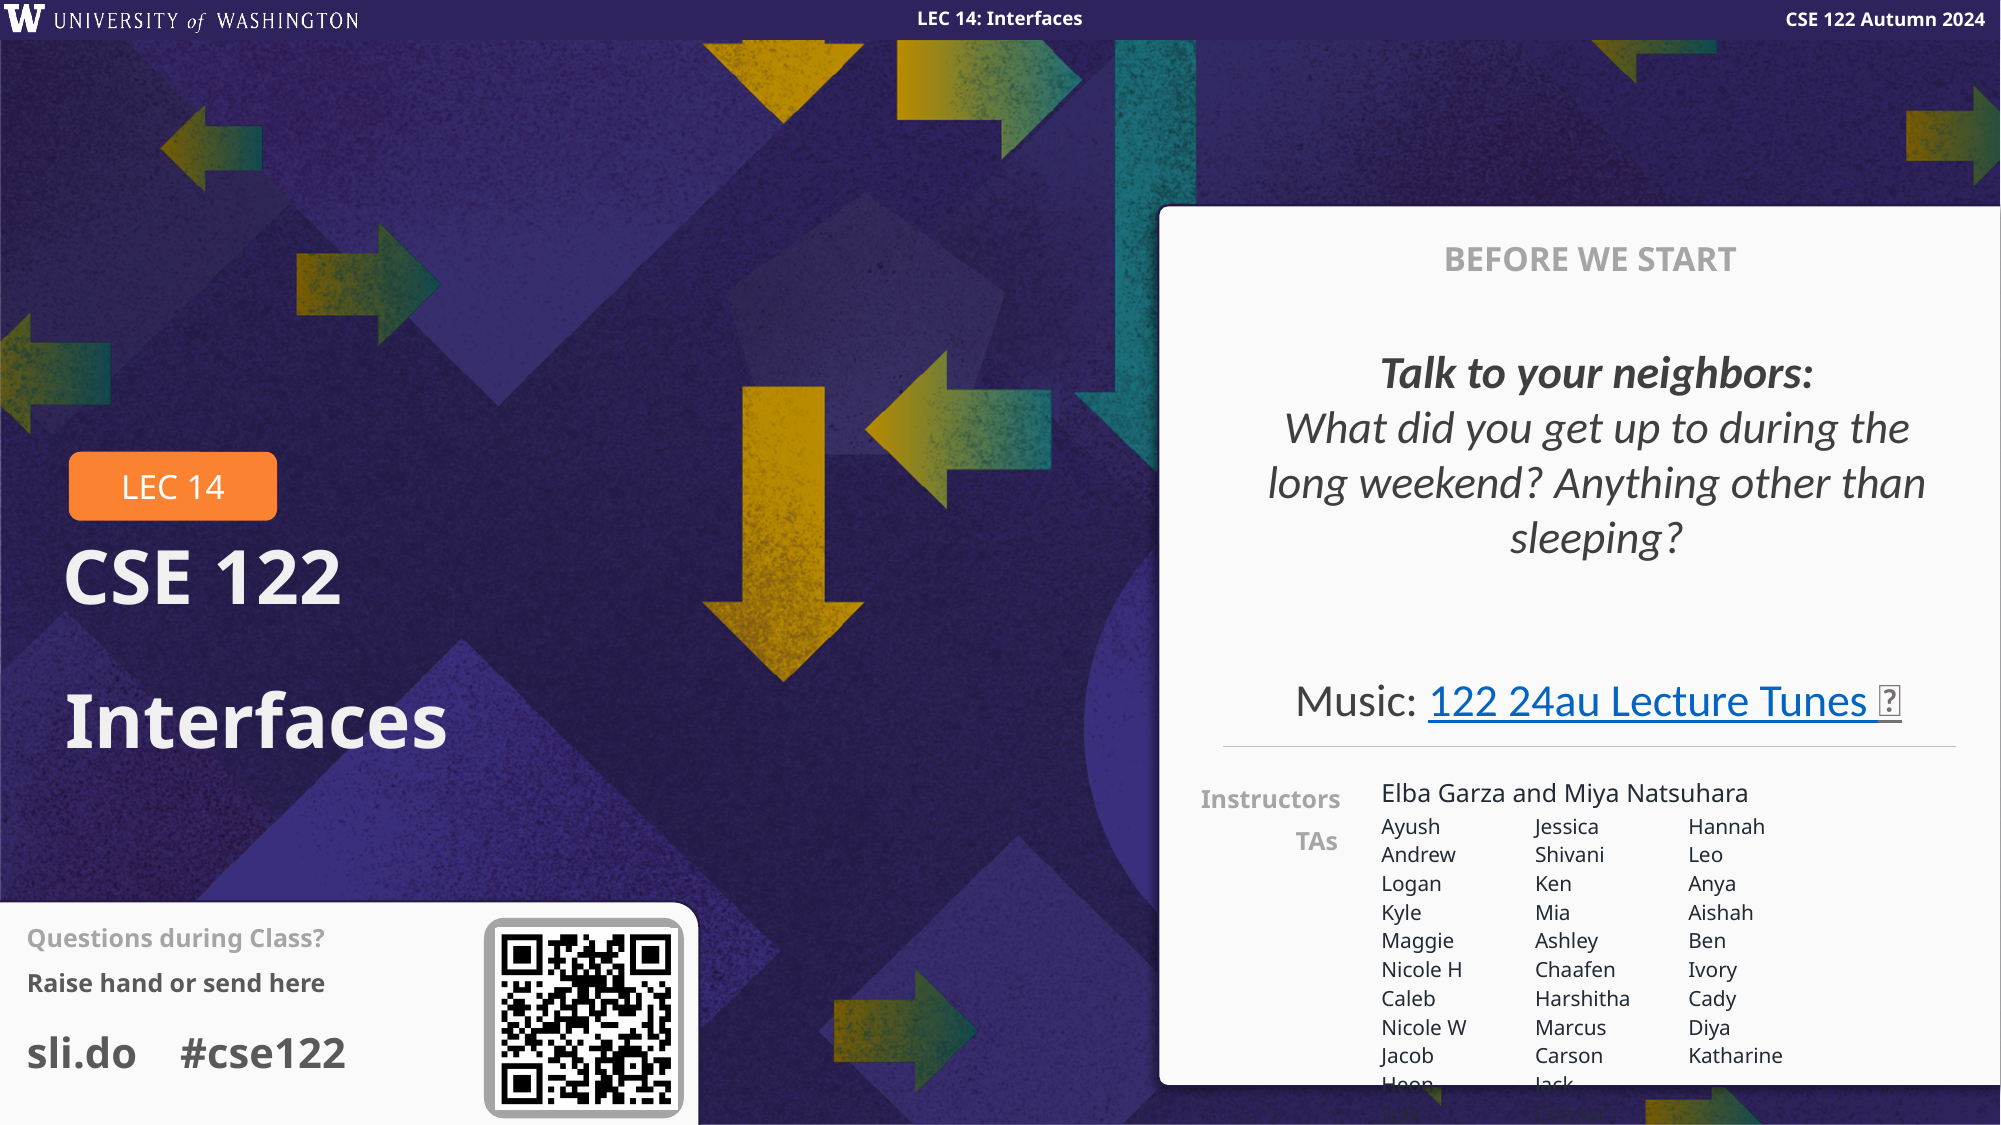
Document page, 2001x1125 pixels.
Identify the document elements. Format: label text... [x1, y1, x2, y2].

title Interfaces [50, 676, 1132, 998]
text_box Music: 122 24au Lecture Tunes 🍂 [1260, 663, 1937, 734]
text_box Talk to your neighbors: What did you get up to during the long weekend? Anything other than sleeping? [1229, 334, 1965, 570]
picture [4, 4, 358, 33]
text_box BEFORE WE START [1210, 230, 1971, 286]
picture [494, 927, 678, 1110]
picture [0, 40, 2001, 1125]
